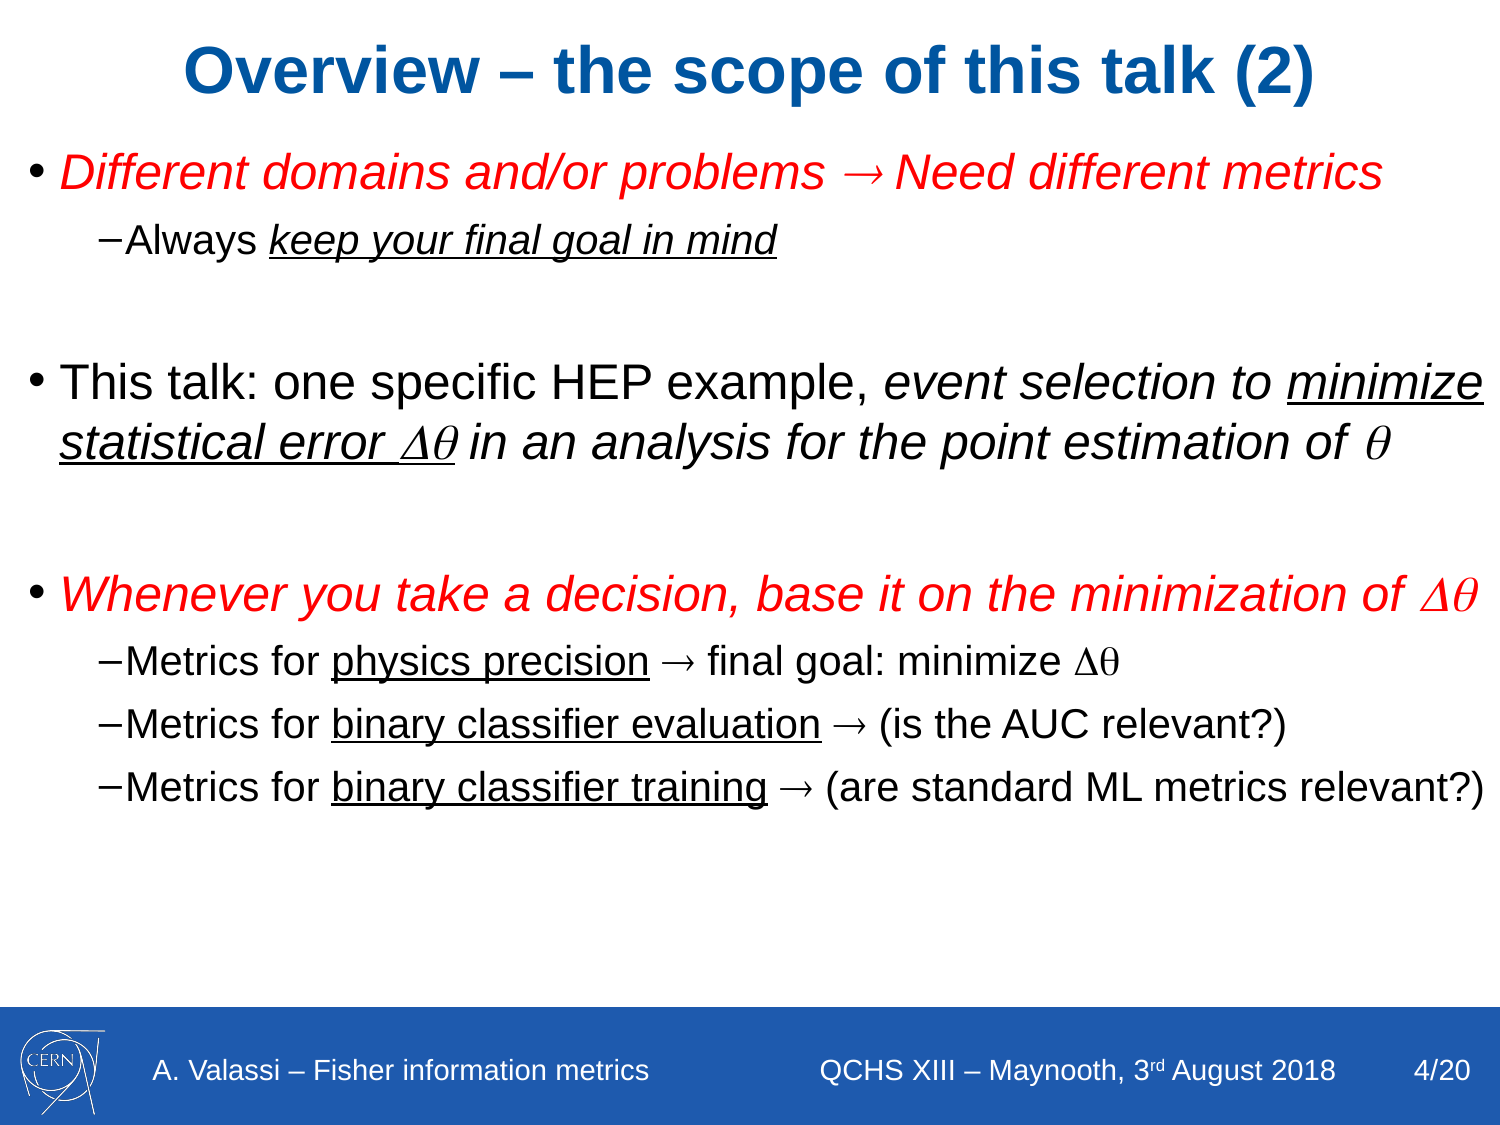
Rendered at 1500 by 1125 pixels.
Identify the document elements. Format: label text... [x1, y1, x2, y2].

list Different domains and/or problems  Need different metrics Always keep your final goal in mind This talk: one specific HEP example, event selection to minimize statistical error  in an analysis for the point estimation of  Whenever you take a decision, base it on the minimization of  Metrics for physics precision  final goal: minimize  Metrics for binary classifier evaluation  (is the AUC relevant?) Metrics for binary classifier training  (are standard ML metrics relevant?) [0, 125, 1500, 985]
title Overview – the scope of this talk (2) [29, 30, 1472, 104]
picture [20, 1030, 106, 1116]
